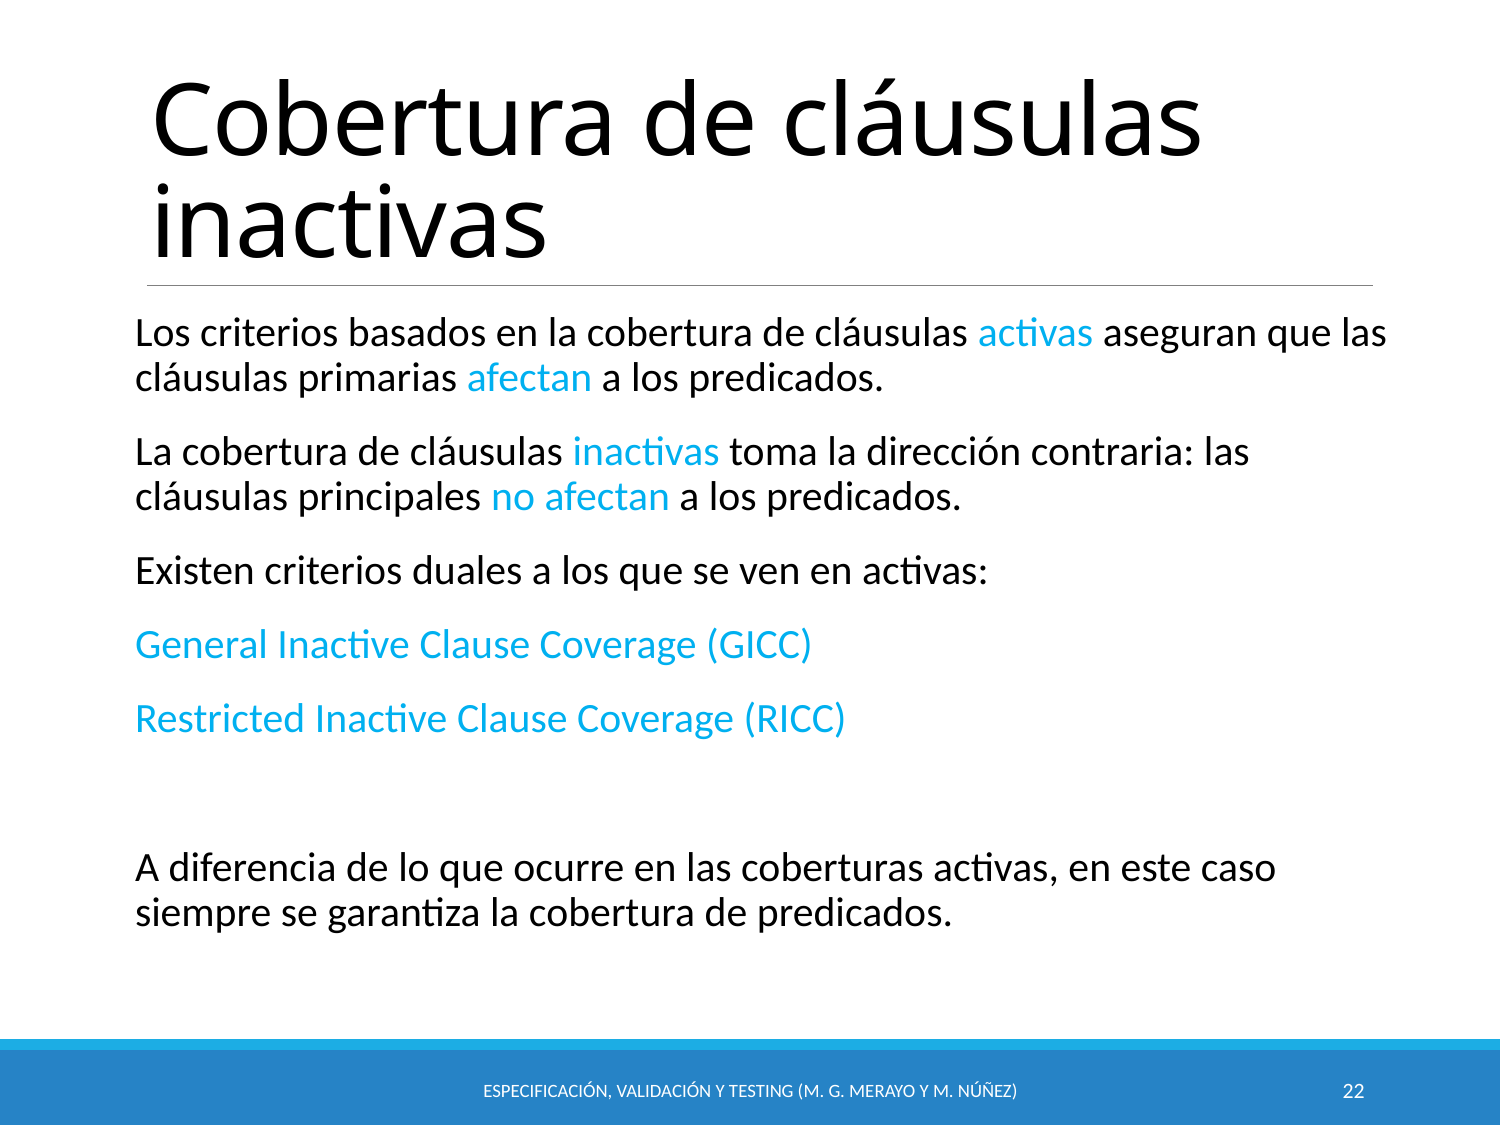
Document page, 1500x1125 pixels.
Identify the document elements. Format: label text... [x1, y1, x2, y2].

footer Especificación, Validación y Testing (M. G. Merayo y M. Núñez) [453, 1059, 1047, 1120]
slide_number 22 [1218, 1059, 1380, 1120]
list Los criterios basados en la cobertura de cláusulas activas aseguran que las cláusulas primarias afectan a los predicados. La cobertura de cláusulas inactivas toma la dirección contraria: las cláusulas principales no afectan a los predicados. Existen criterios duales a los que se ven en activas: General Inactive Clause Coverage (GICC) Restricted Inactive Clause Coverage (RICC) A diferencia de lo que ocurre en las coberturas activas, en este caso siempre se garantiza la cobertura de predicados. [135, 302, 1412, 1035]
title Cobertura de cláusulas inactivas [135, 47, 1436, 285]
